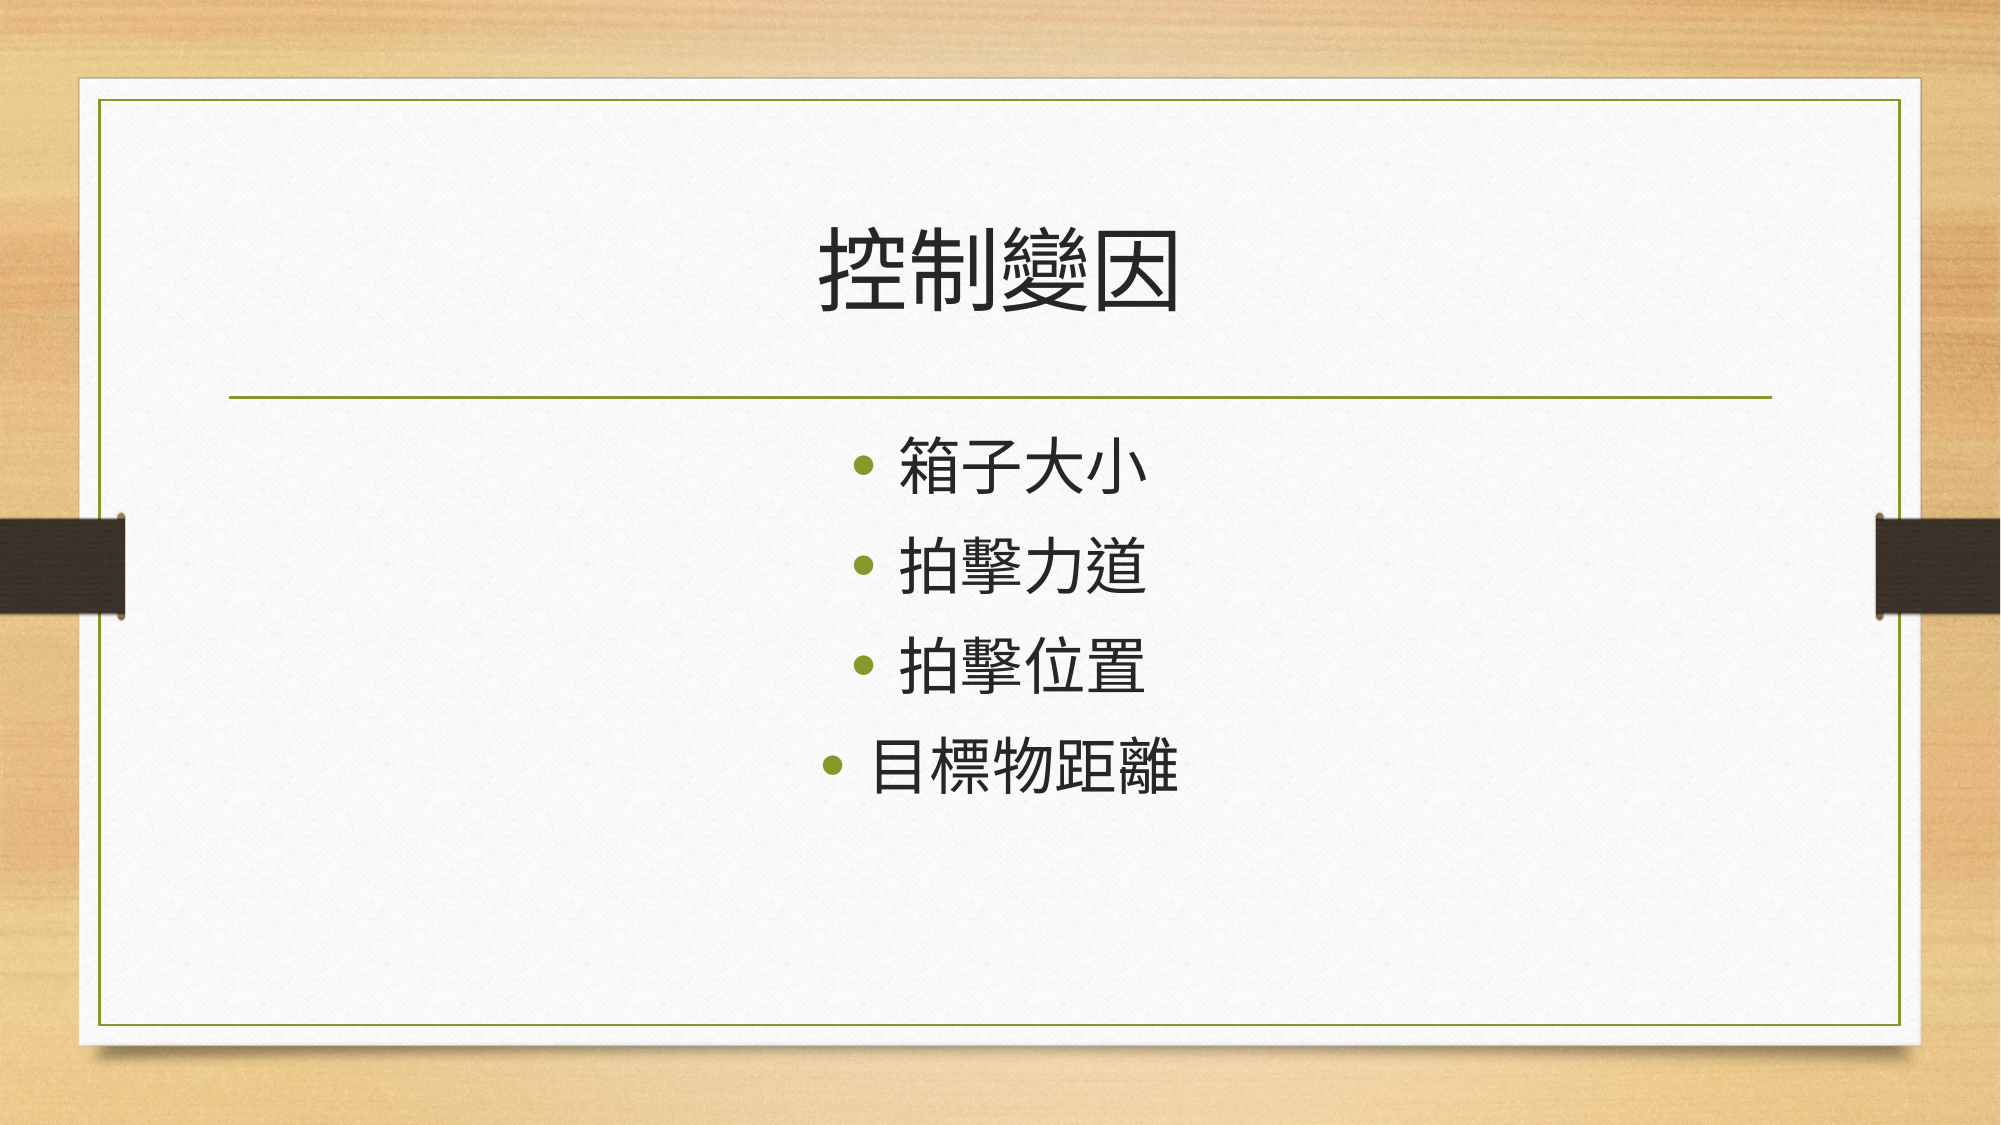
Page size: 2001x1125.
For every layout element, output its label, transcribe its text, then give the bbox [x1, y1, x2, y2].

title 控制變因 [212, 161, 1788, 375]
list 箱子大小 拍擊力道 拍擊位置 目標物距離 [212, 419, 1788, 964]
picture [0, 0, 2001, 1125]
